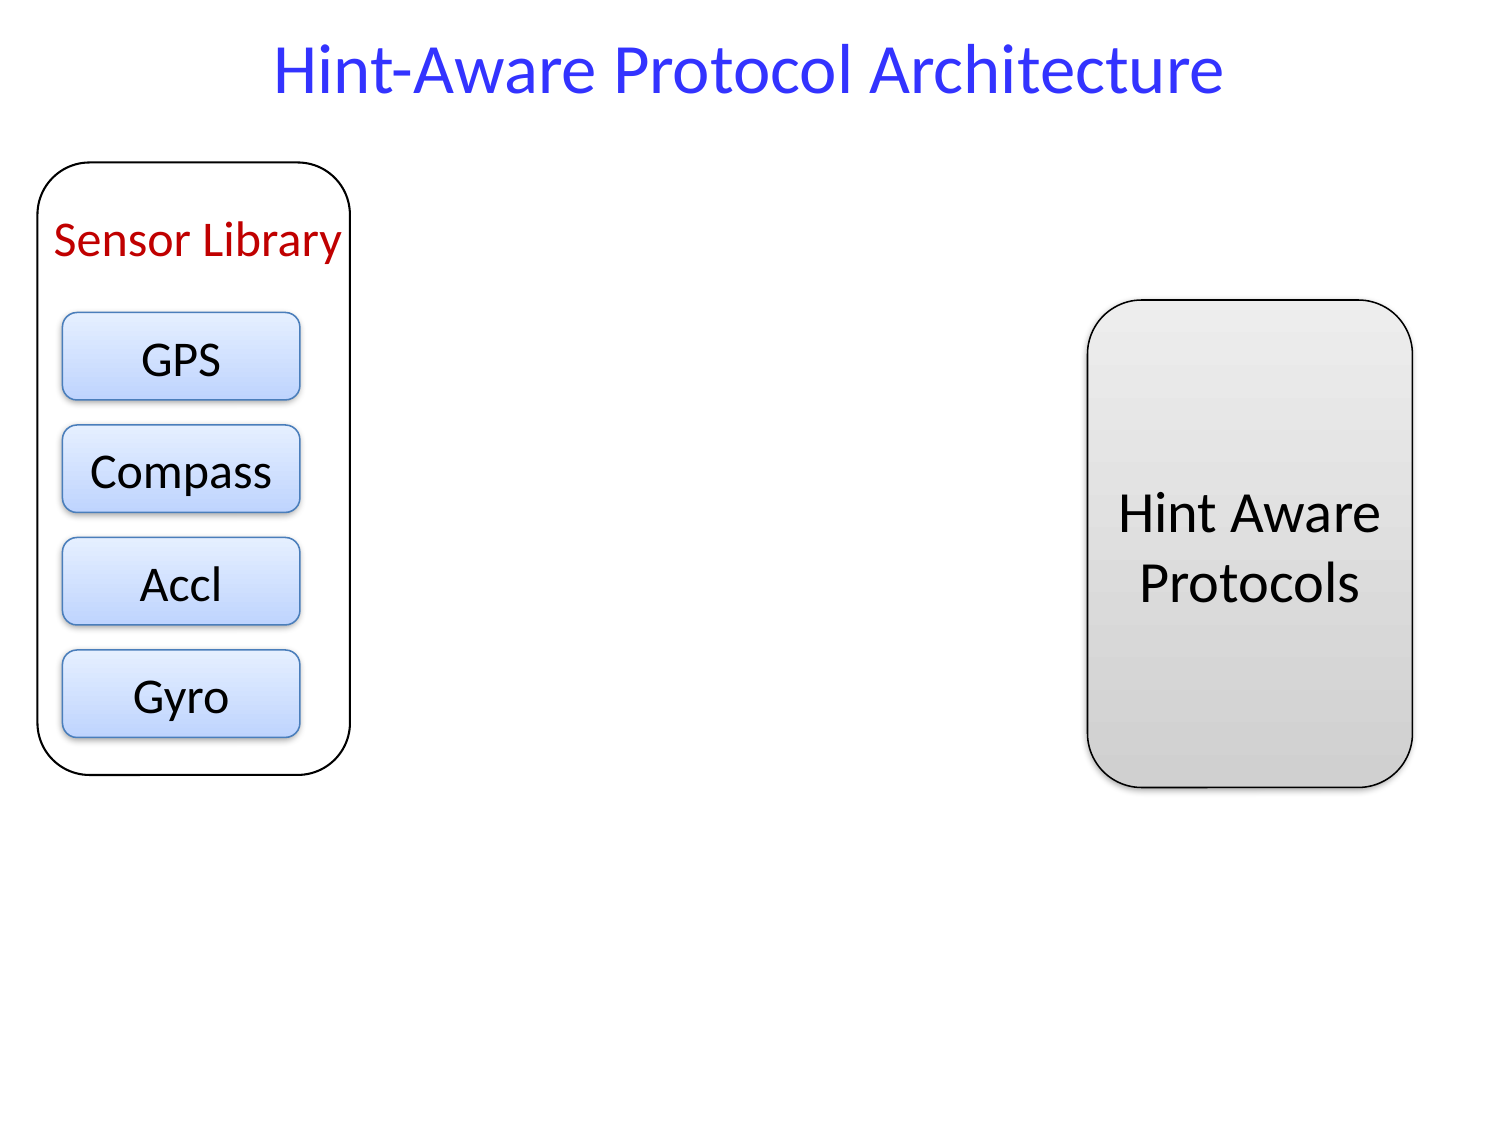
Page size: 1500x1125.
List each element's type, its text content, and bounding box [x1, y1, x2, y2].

text_box GPS [61, 311, 301, 401]
text_box [35, 160, 353, 778]
text_box Hint Aware Protocols [1086, 299, 1414, 789]
text_box Sensor Library [39, 199, 358, 274]
title Hint-Aware Protocol Architecture [74, 0, 1426, 131]
text_box Compass [61, 424, 301, 514]
text_box Accl [61, 536, 301, 626]
text_box Gyro [61, 649, 301, 739]
